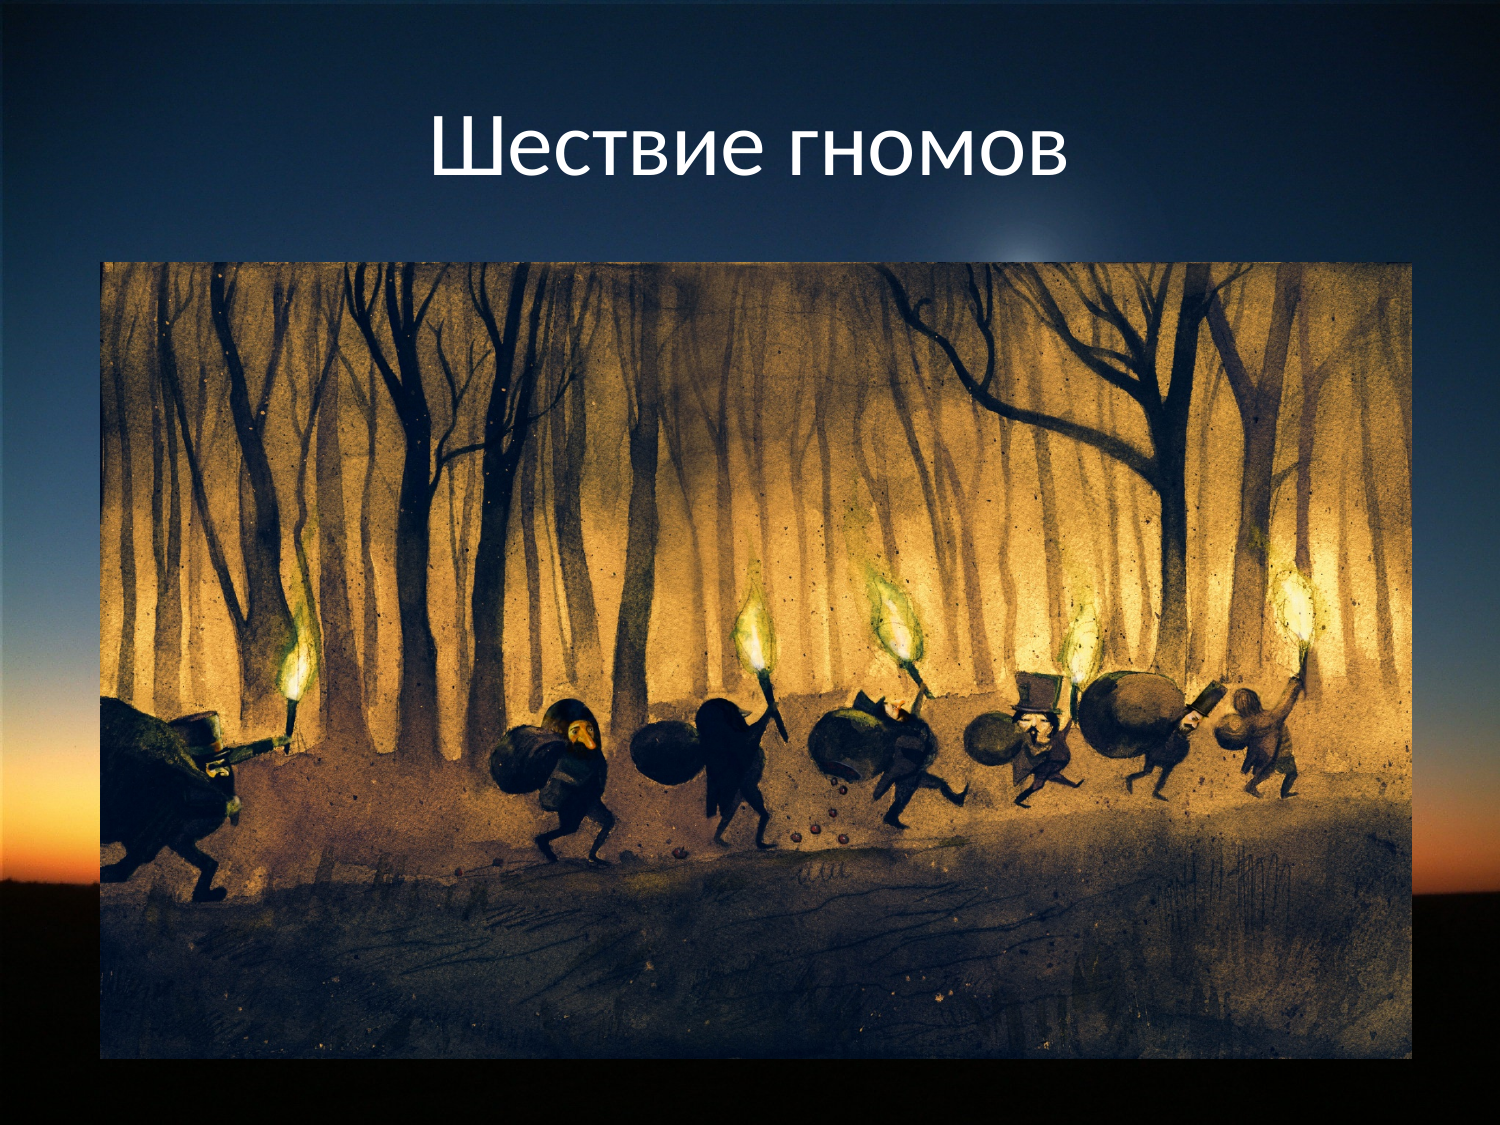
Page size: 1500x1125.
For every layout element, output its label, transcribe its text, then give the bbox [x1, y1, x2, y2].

title Шествие гномов [75, 45, 1425, 233]
picture [0, 0, 1500, 1125]
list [100, 262, 1412, 1059]
